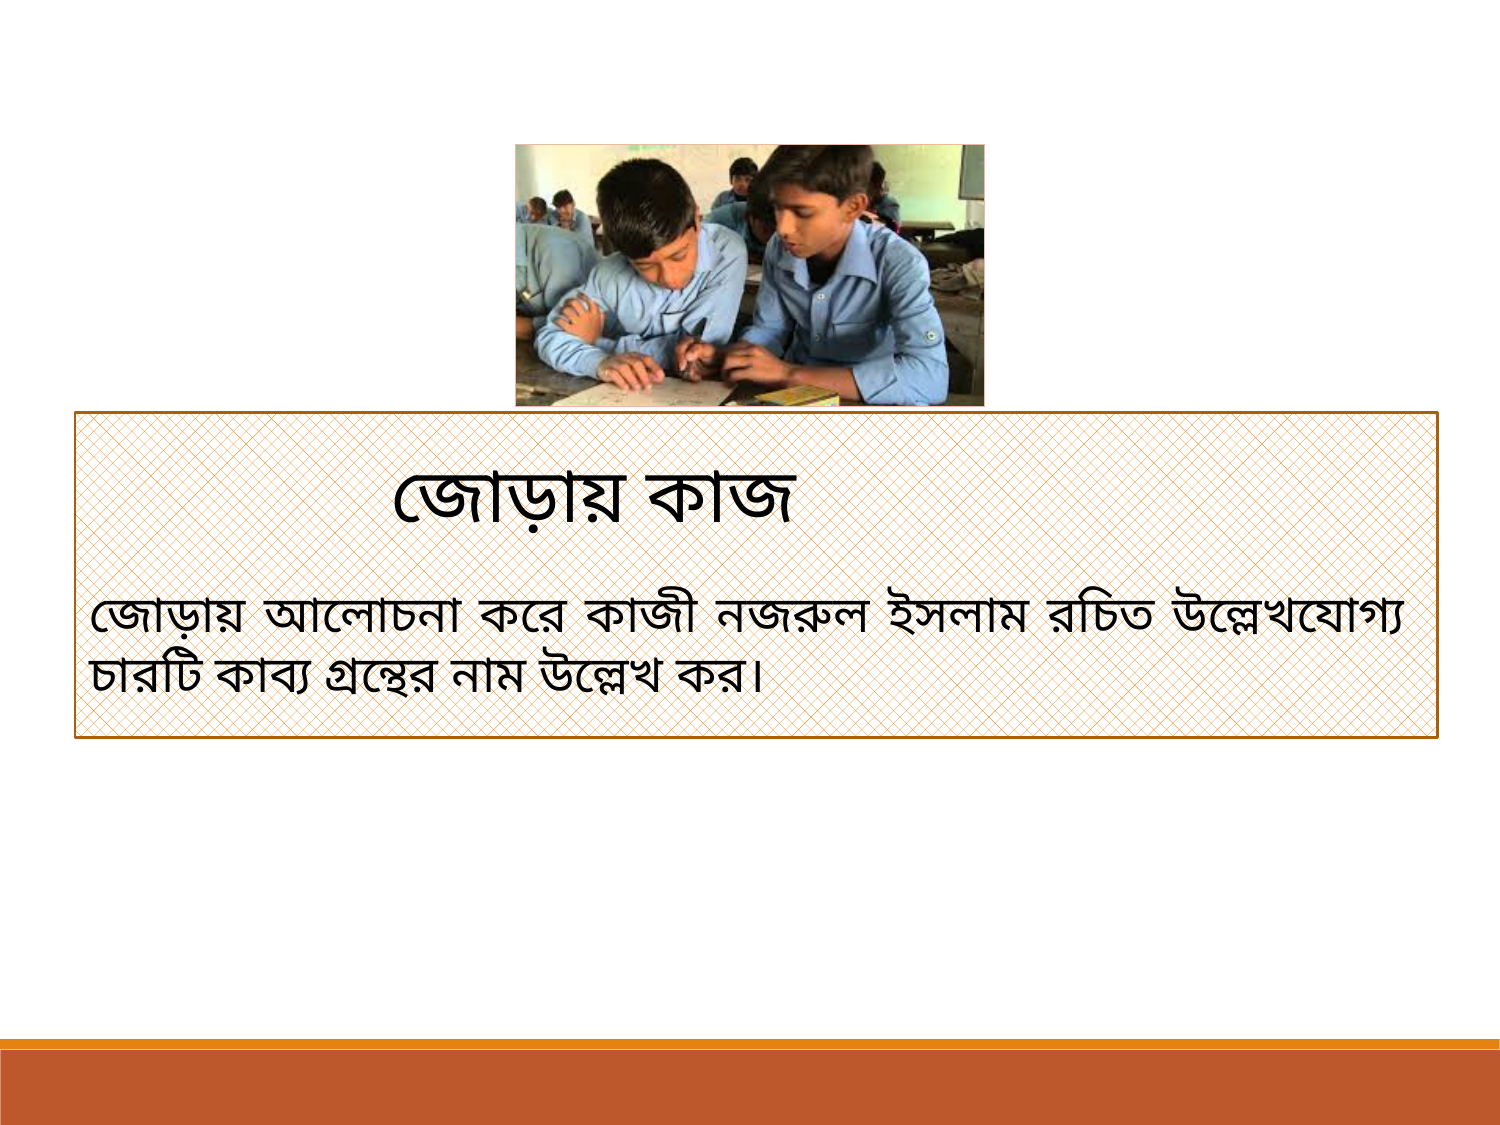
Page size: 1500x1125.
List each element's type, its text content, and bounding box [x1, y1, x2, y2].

text_box জোড়ায় কাজ জোড়ায় আলোচনা করে কাজী নজরুল ইসলাম রচিত উল্লেখযোগ্য চারটি কাব্য গ্রন্থের নাম উল্লেখ কর। [74, 411, 1439, 739]
picture [515, 143, 985, 408]
